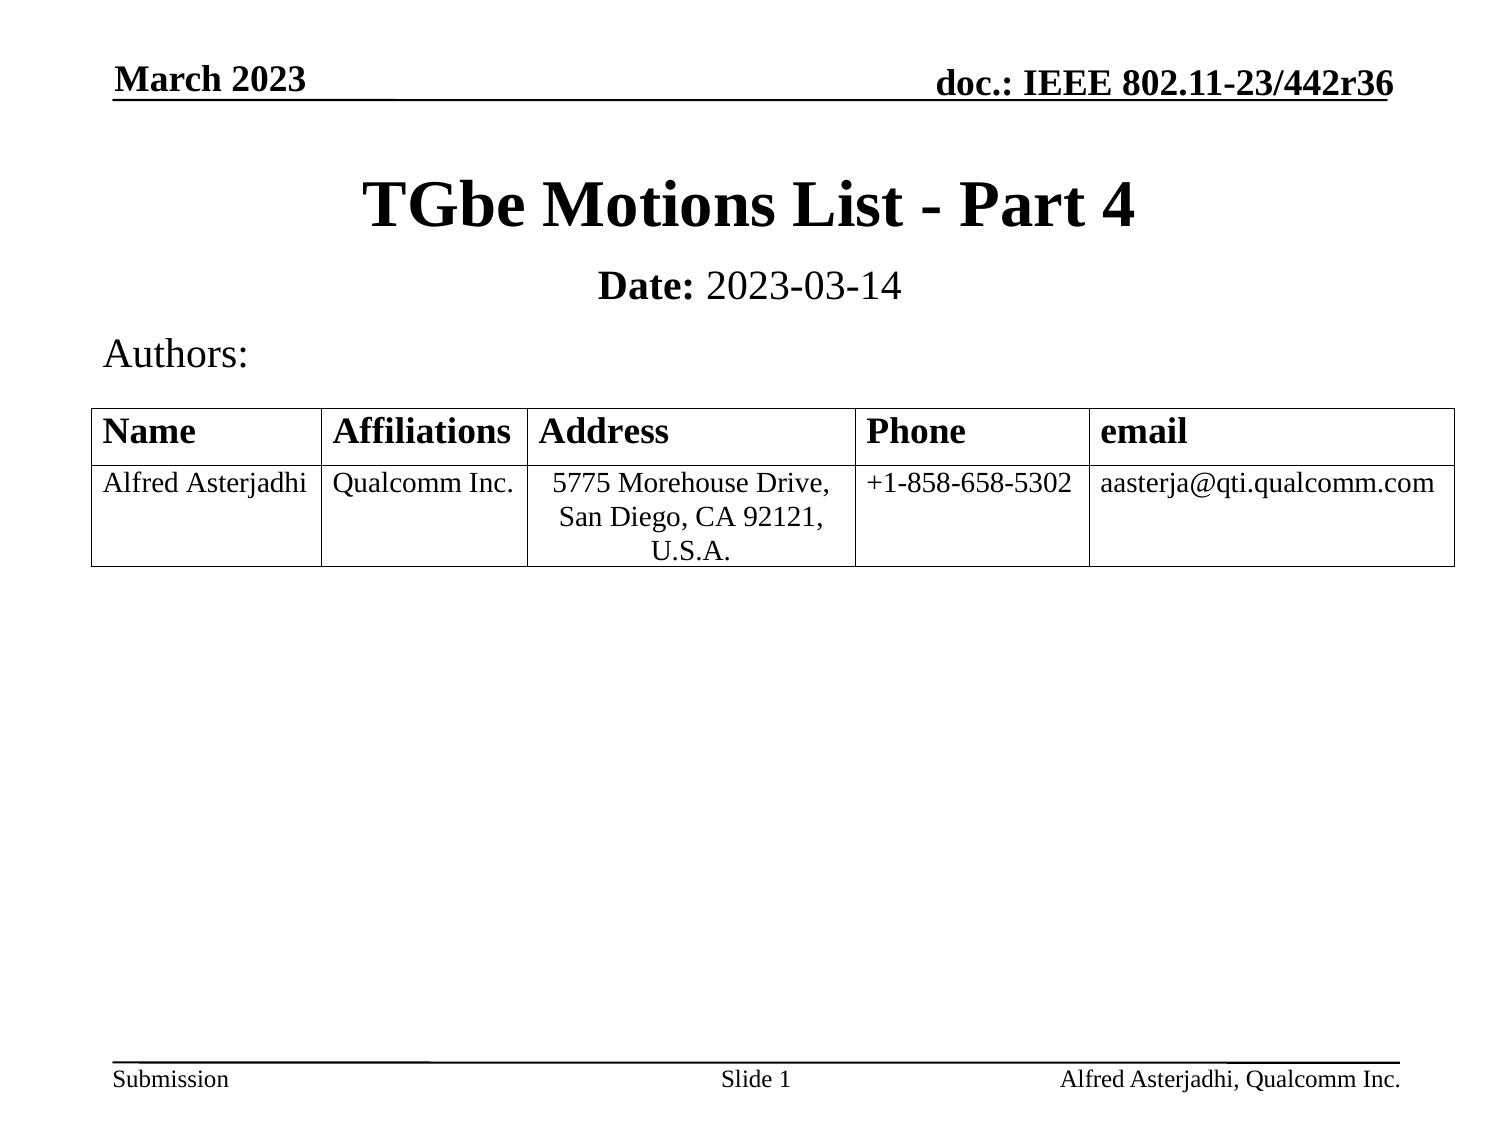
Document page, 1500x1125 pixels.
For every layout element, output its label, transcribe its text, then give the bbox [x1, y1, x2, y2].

footer Alfred Asterjadhi, Qualcomm Inc. [902, 1061, 1402, 1093]
text_box Authors: [87, 318, 325, 381]
slide_number Slide 1 [712, 1061, 800, 1123]
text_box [75, 407, 1477, 819]
title TGbe Motions List - Part 4 [112, 112, 1388, 249]
list Date: 2023-03-14 [112, 249, 1388, 316]
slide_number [114, 54, 493, 100]
